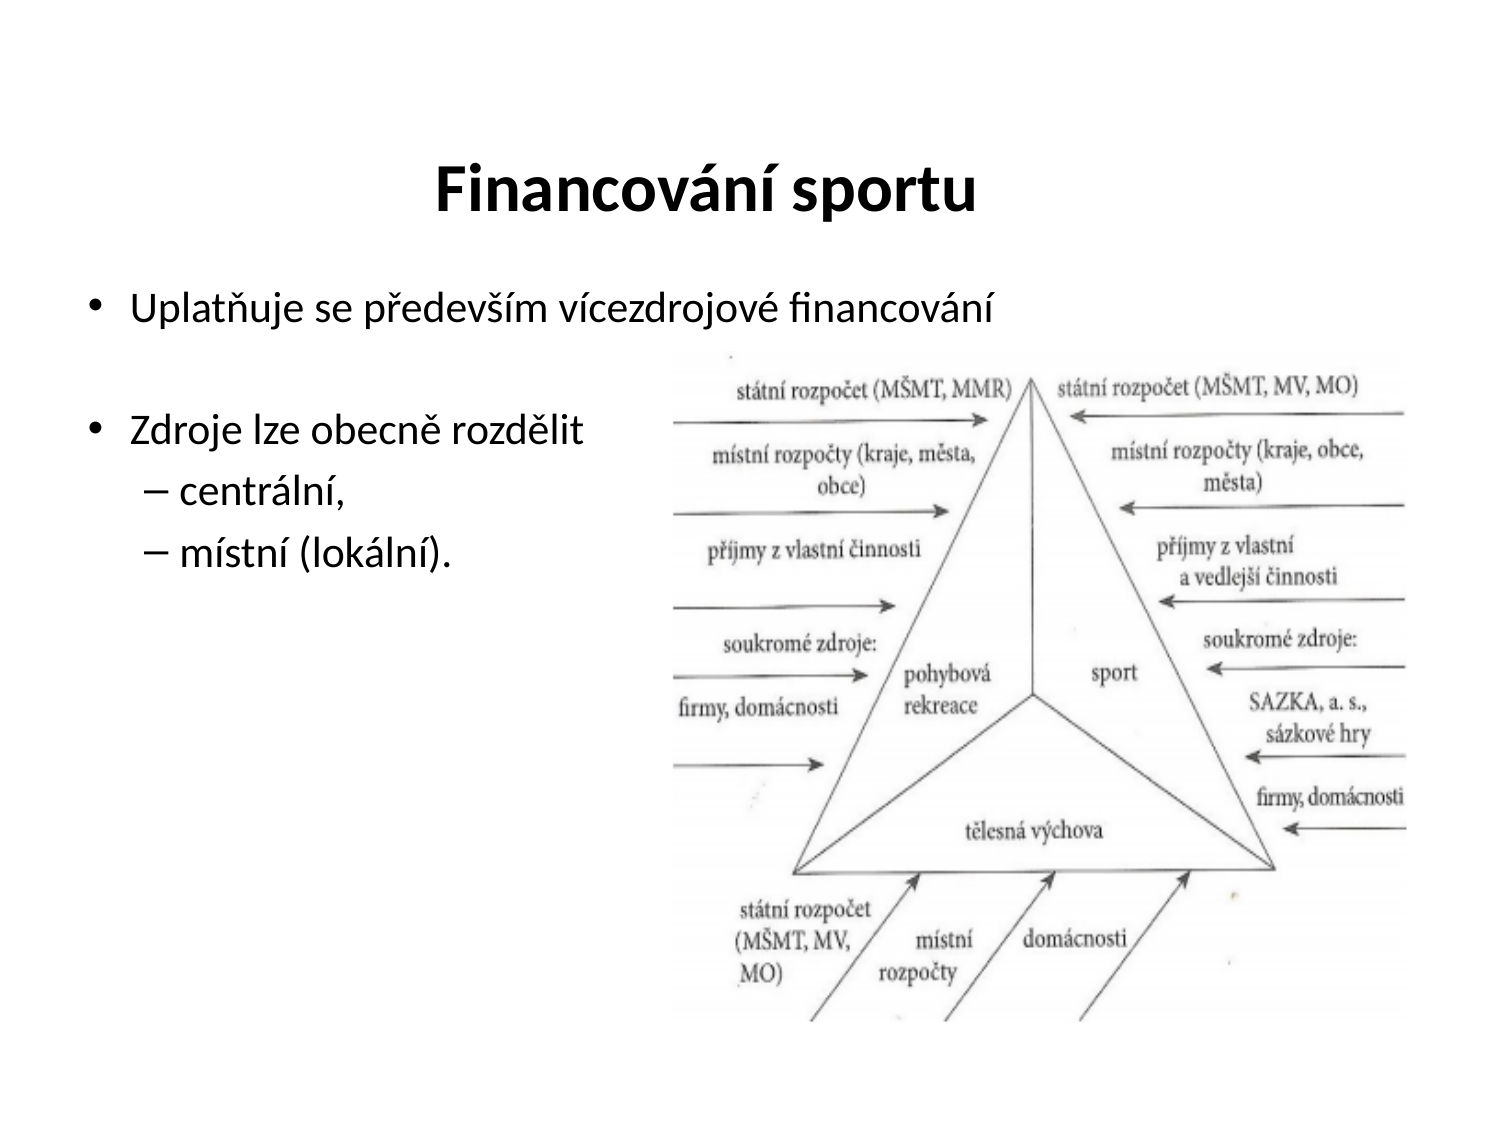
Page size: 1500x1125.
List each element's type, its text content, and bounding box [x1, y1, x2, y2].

picture [590, 351, 1480, 1072]
list Uplatňuje se především vícezdrojové financování Zdroje lze obecně rozdělit na: centrální, místní (lokální). [72, 270, 1162, 839]
title Financování sportu [83, 99, 1332, 268]
